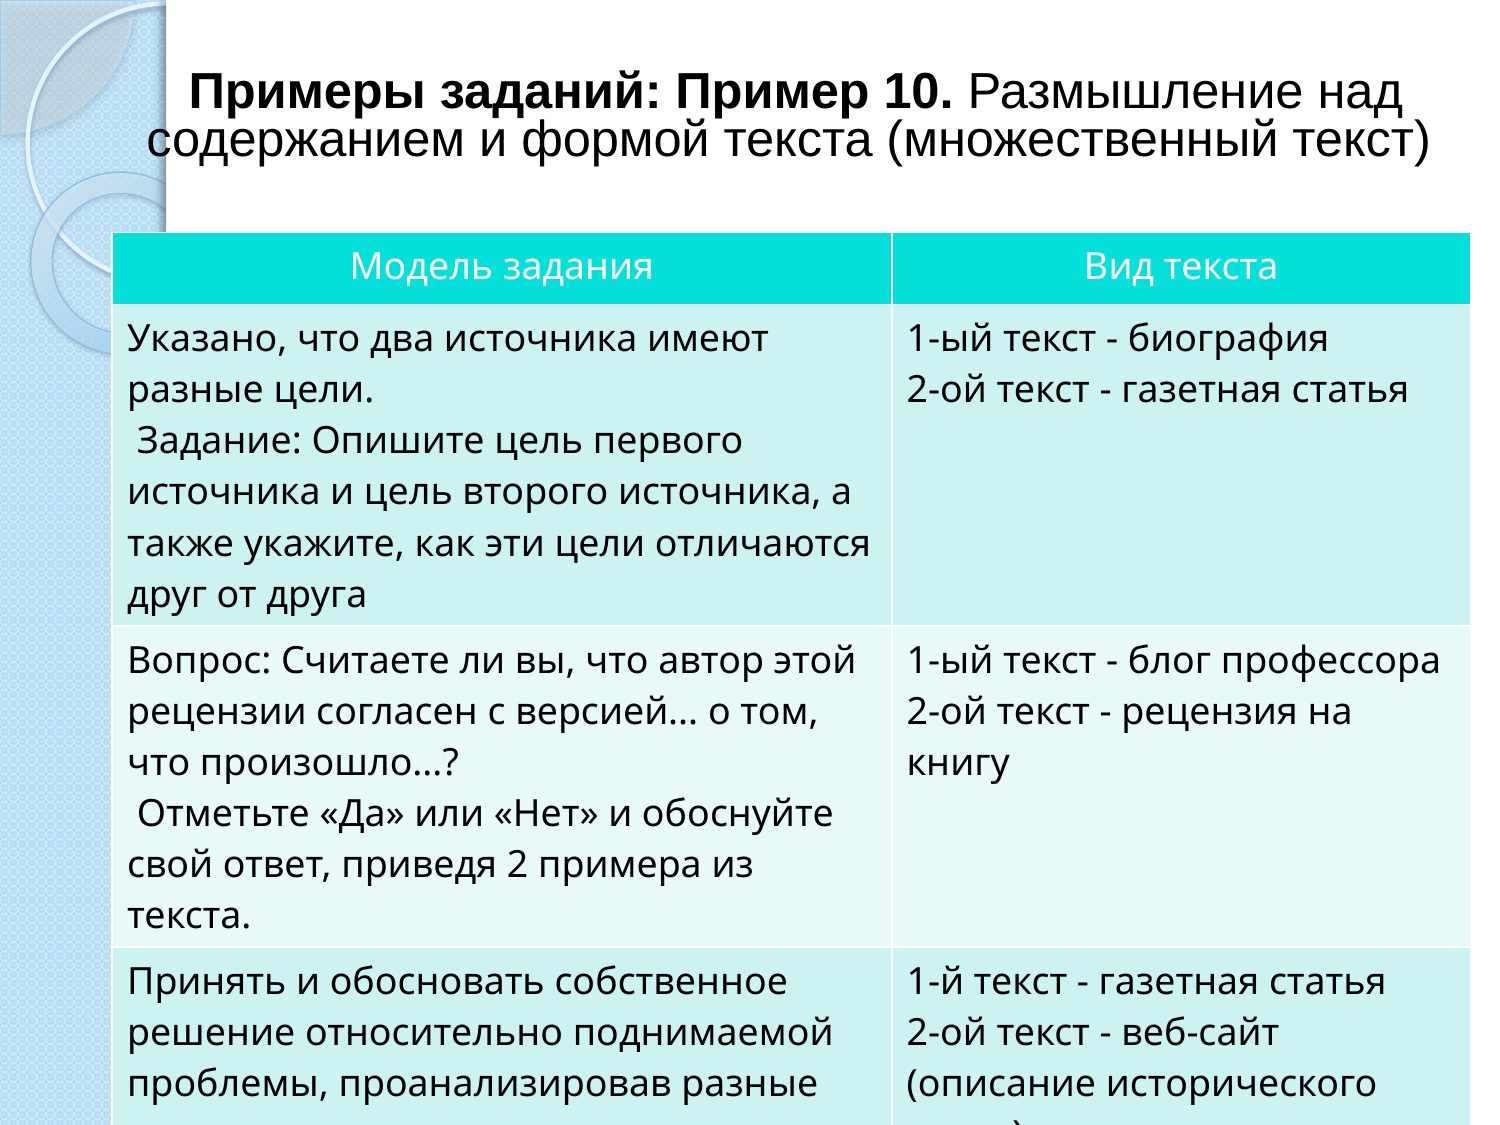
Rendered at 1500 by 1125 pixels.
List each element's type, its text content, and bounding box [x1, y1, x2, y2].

table_header Вид текста [893, 233, 1470, 304]
table_cell Принять и обосновать собственное решение относительно поднимаемой проблемы, проанализировав разные точки зрения, описанные в текстах [113, 948, 891, 1125]
table_cell 1-ый текст - блог профессора 2-ой текст - рецензия на книгу [893, 627, 1470, 946]
title Примеры заданий: Пример 10. Размышление над содержанием и формой текста (множественный текст) [121, 54, 1471, 232]
table_cell Вопрос: Считаете ли вы, что автор этой рецензии согласен с версией... о том, что произошло...? Отметьте «Да» или «Нет» и обоснуйте свой ответ, приведя 2 примера из текста. [113, 627, 891, 946]
table_cell 1-й текст - газетная статья 2-ой текст - веб-сайт (описание исторического места) 3-ий текст - официальное письмо [893, 948, 1470, 1125]
table_header Модель задания [113, 233, 891, 304]
table_cell Указано, что два источника имеют разные цели. Задание: Опишите цель первого источника и цель второго источника, а также укажите, как эти цели отличаются друг от друга [113, 305, 891, 625]
table_cell 1-ый текст - биография 2-ой текст - газетная статья [893, 305, 1470, 625]
